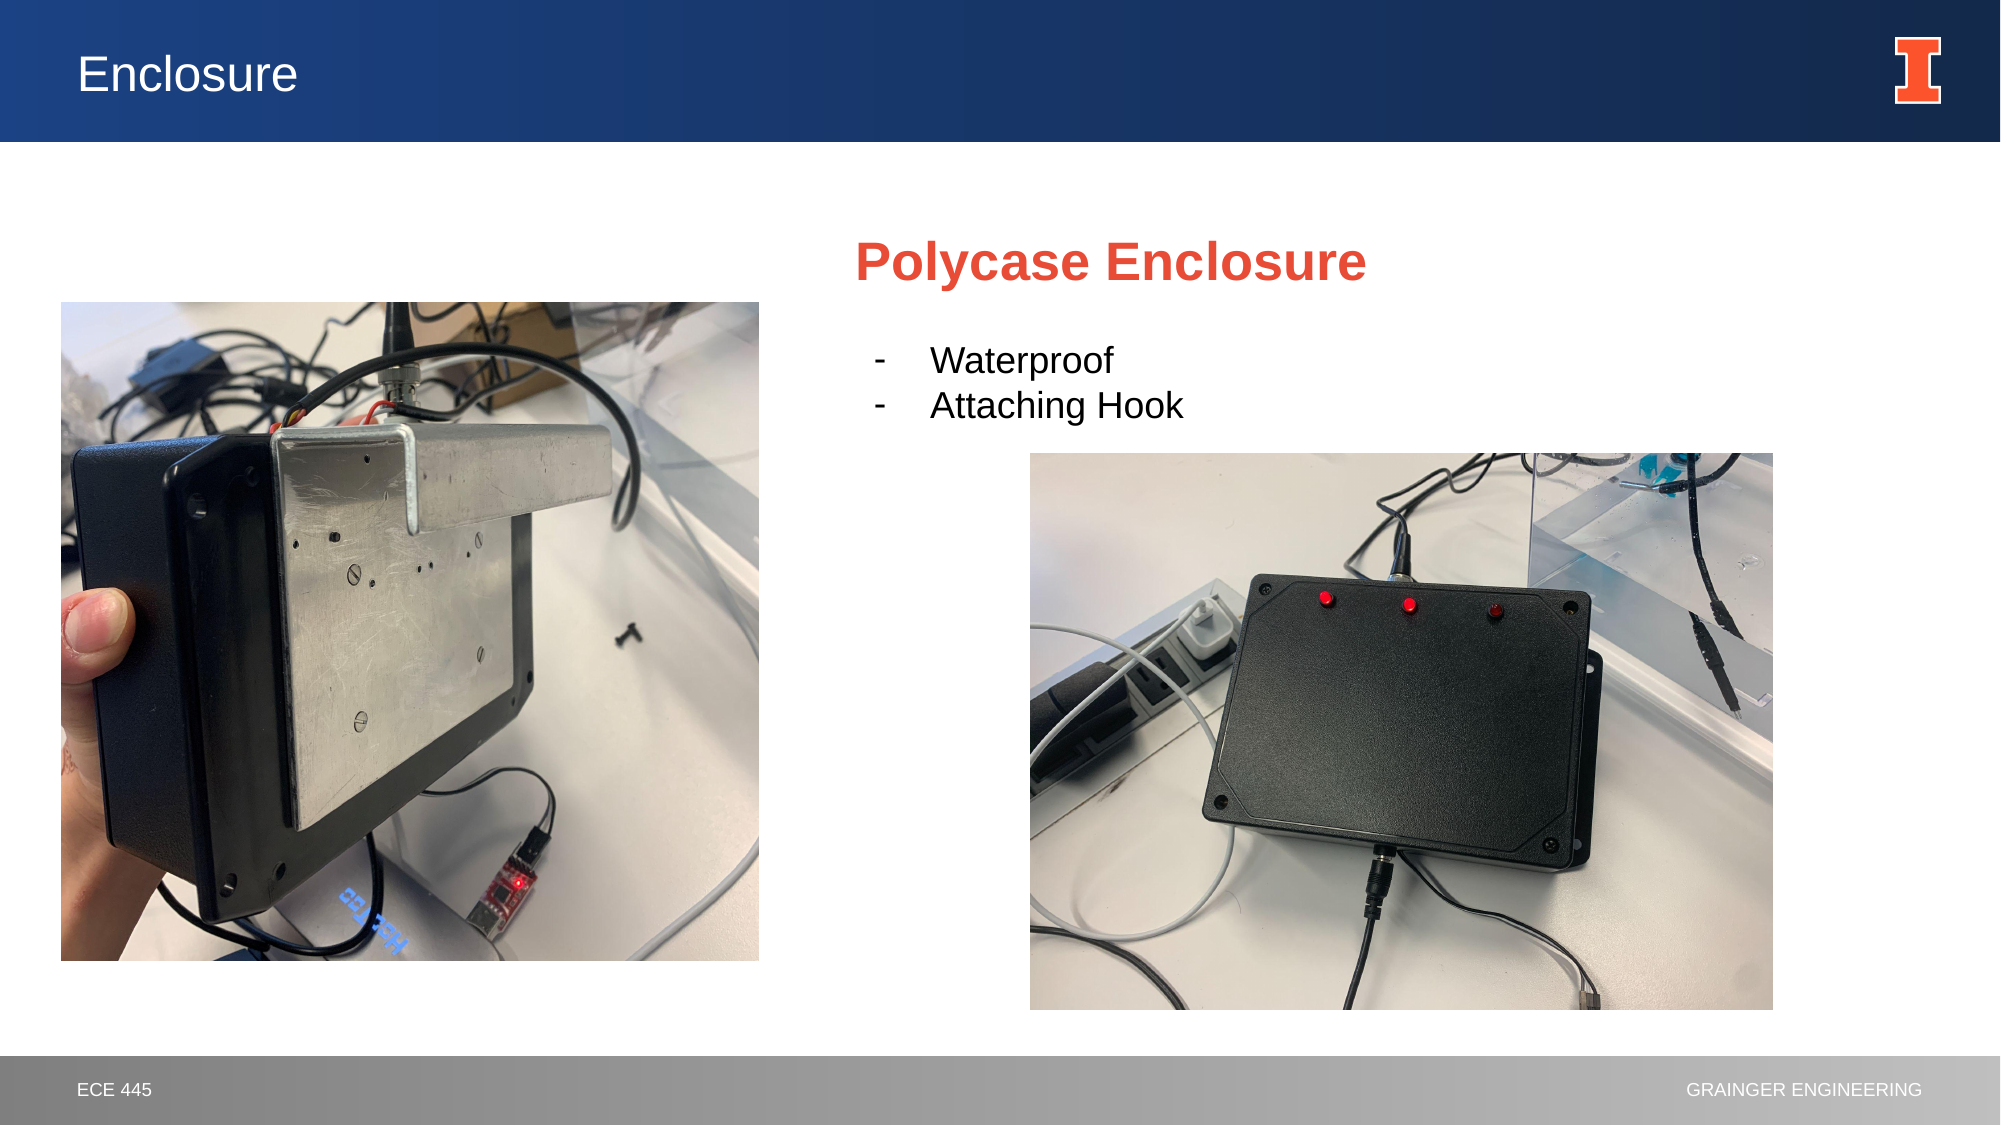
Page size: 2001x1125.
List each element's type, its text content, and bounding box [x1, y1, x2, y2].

text_box [0, 0, 2000, 142]
picture [1030, 453, 1773, 1010]
text_box Polycase Enclosure Waterproof Attaching Hook [840, 218, 1938, 1010]
text_box GRAINGER ENGINEERING [1531, 1070, 1938, 1108]
picture [61, 302, 759, 961]
picture [1895, 37, 1942, 104]
text_box [0, 1056, 2000, 1125]
text_box ECE 445 [61, 1070, 1373, 1108]
text_box Enclosure [61, 33, 1852, 109]
